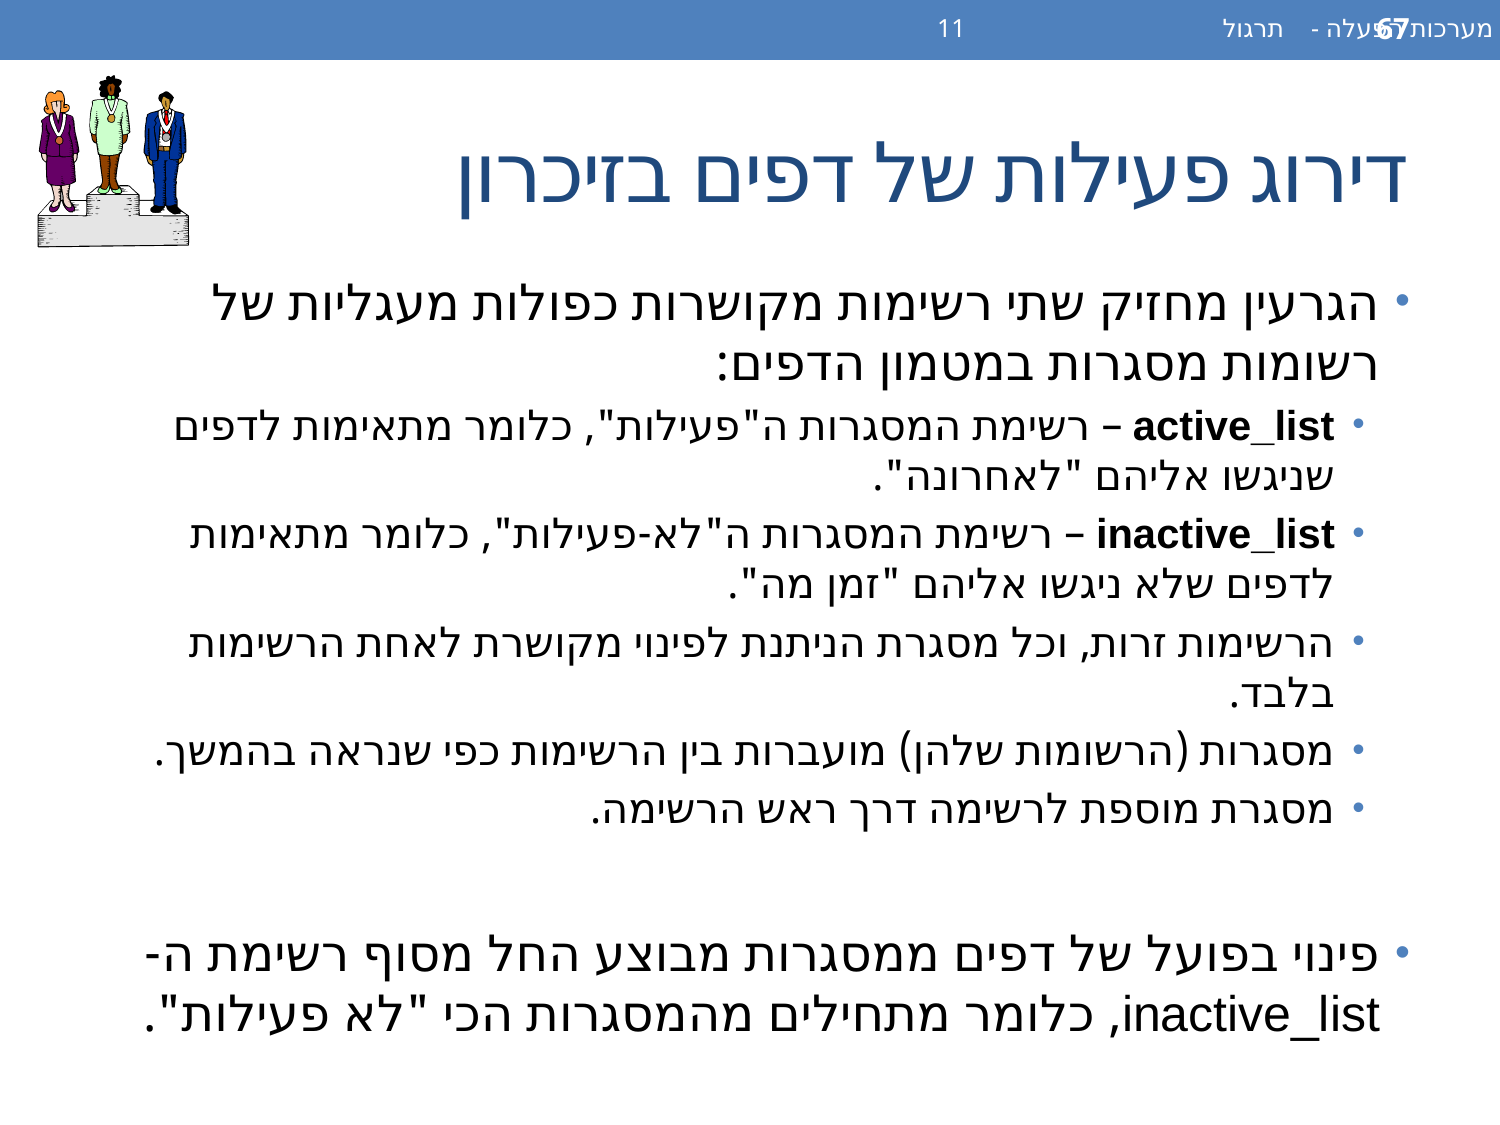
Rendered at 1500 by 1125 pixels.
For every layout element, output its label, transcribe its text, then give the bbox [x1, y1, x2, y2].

list הגרעין מחזיק שתי רשימות מקושרות כפולות מעגליות של רשומות מסגרות במטמון הדפים: active_list – רשימת המסגרות ה"פעילות", כלומר מתאימות לדפים שניגשו אליהם "לאחרונה". inactive_list – רשימת המסגרות ה"לא-פעילות", כלומר מתאימות לדפים שלא ניגשו אליהם "זמן מה". הרשימות זרות, וכל מסגרת הניתנת לפינוי מקושרת לאחת הרשימות בלבד. מסגרות (הרשומות שלהן) מועברות בין הרשימות כפי שנראה בהמשך. מסגרת מוספת לרשימה דרך ראש הרשימה. פינוי בפועל של דפים ממסגרות מבוצע החל מסוף רשימת ה- inactive_list, כלומר מתחילים מהמסגרות הכי "לא פעילות". [75, 262, 1425, 1063]
footer מערכות הפעלה - תרגול 11 [562, 3, 1238, 57]
title דירוג פעילות של דפים בזיכרון [196, 87, 1425, 250]
picture [37, 74, 190, 248]
slide_number 67 [1250, 3, 1425, 57]
